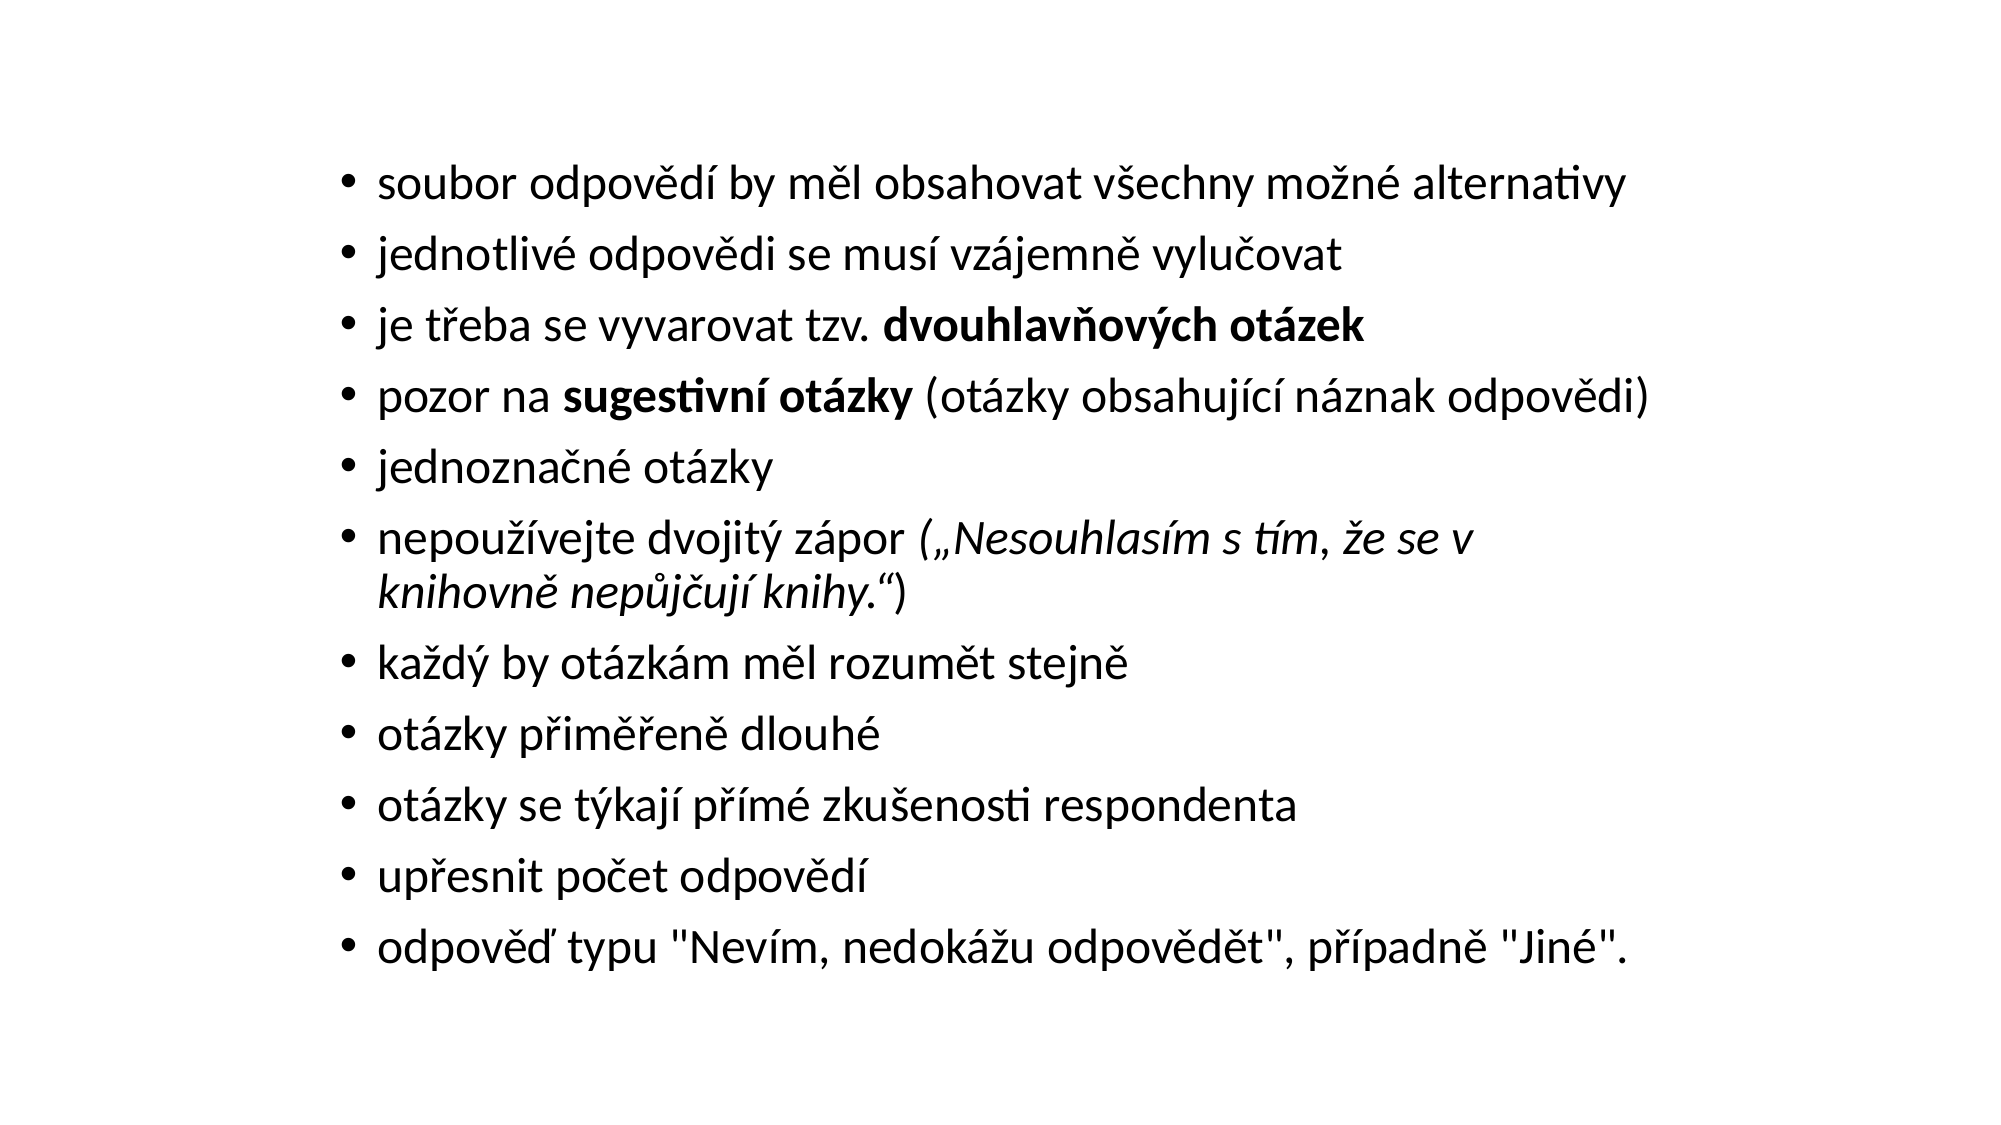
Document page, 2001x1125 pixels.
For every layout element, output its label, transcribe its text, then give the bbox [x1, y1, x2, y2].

list soubor odpovědí by měl obsahovat všechny možné alternativy jednotlivé odpovědi se musí vzájemně vylučovat je třeba se vyvarovat tzv. dvouhlavňových otázek pozor na sugestivní otázky (otázky obsahující náznak odpovědi) jednoznačné otázky nepoužívejte dvojitý zápor („Nesouhlasím s tím, že se v knihovně nepůjčují knihy.“) každý by otázkám měl rozumět stejně otázky přiměřeně dlouhé otázky se týkají přímé zkušenosti respondenta upřesnit počet odpovědí odpověď typu "Nevím, nedokážu odpovědět", případně "Jiné". [324, 149, 1675, 1005]
